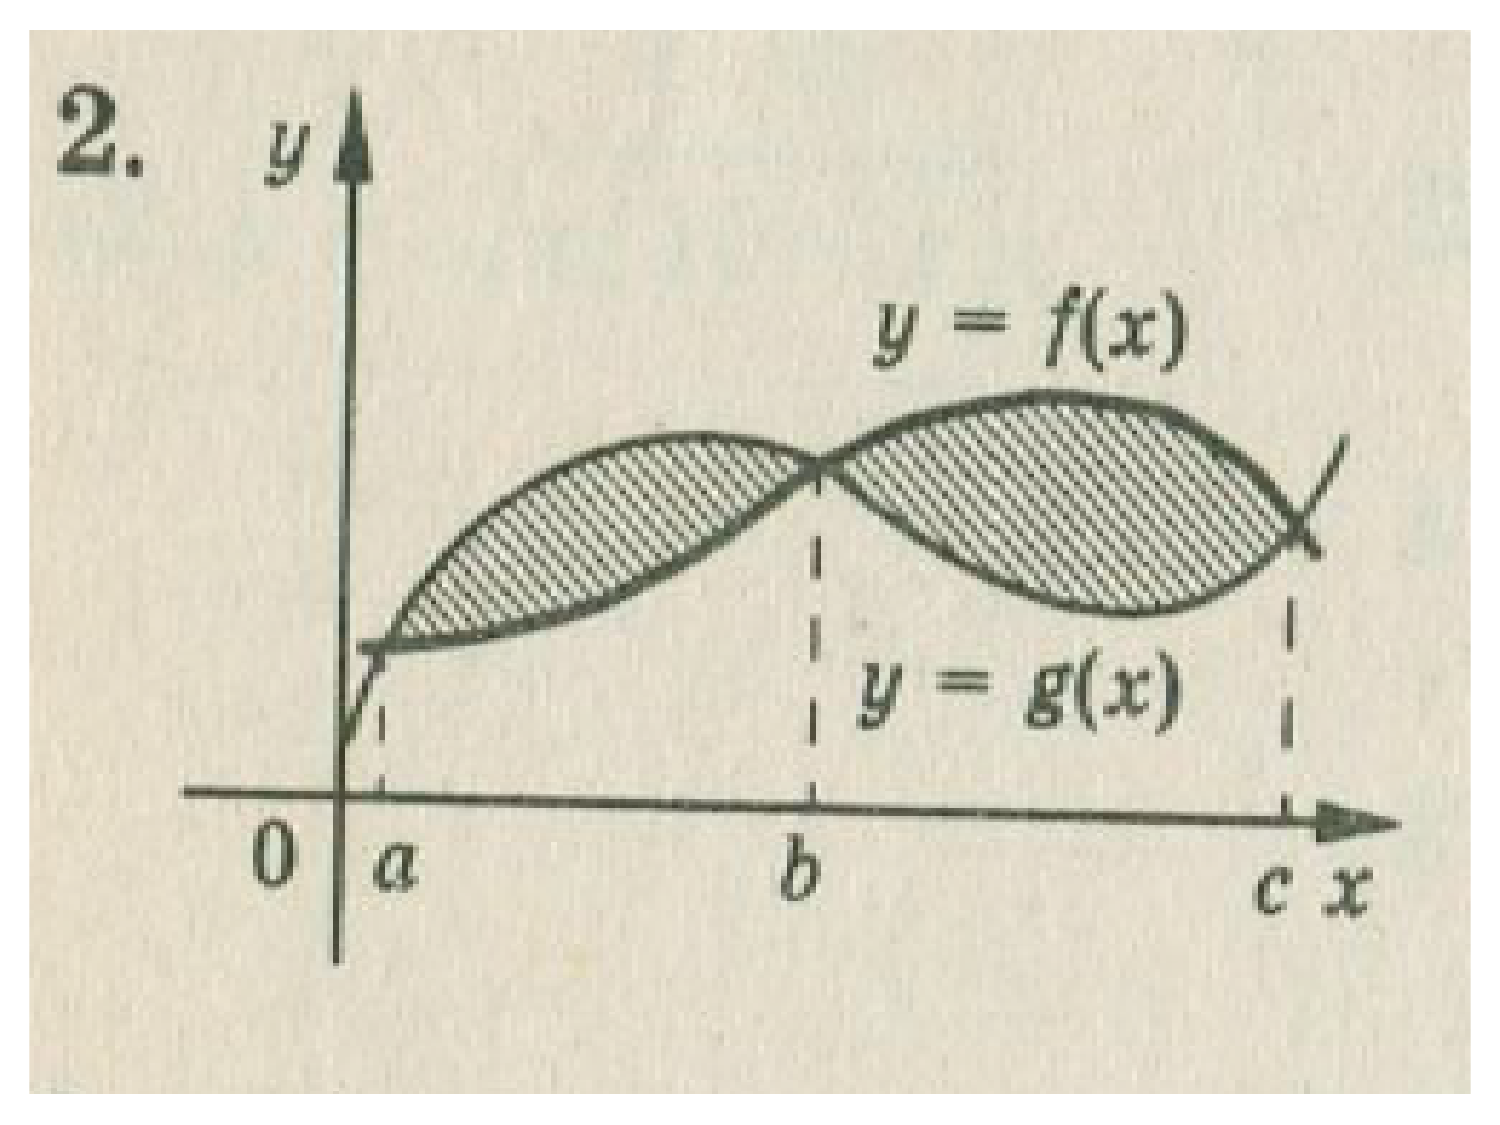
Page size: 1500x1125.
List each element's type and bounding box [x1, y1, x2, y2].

list [29, 30, 1471, 1095]
